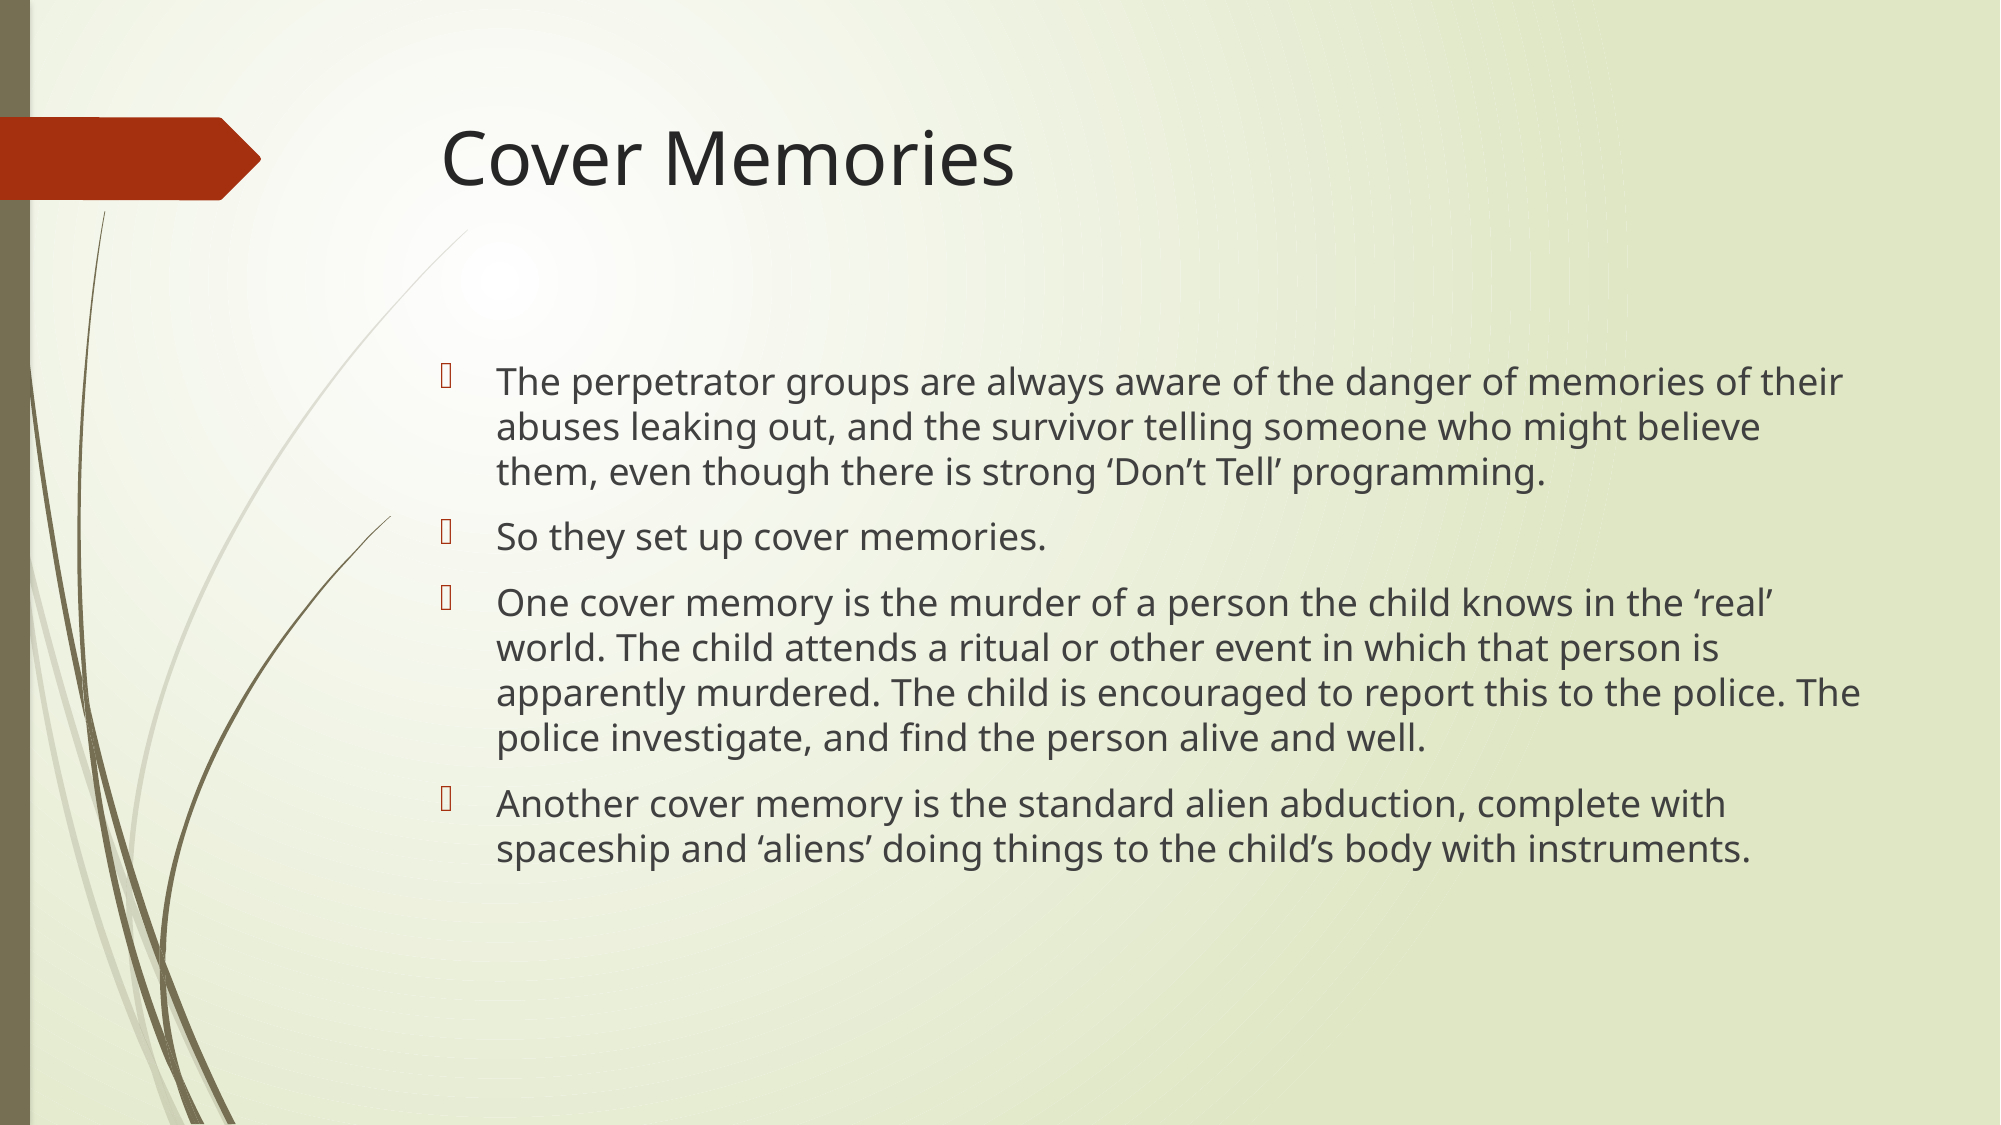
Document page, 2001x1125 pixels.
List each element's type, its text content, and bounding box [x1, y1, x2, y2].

title Cover Memories [425, 102, 1888, 313]
list The perpetrator groups are always aware of the danger of memories of their abuses leaking out, and the survivor telling someone who might believe them, even though there is strong ‘Don’t Tell’ programming. So they set up cover memories. One cover memory is the murder of a person the child knows in the ‘real’ world. The child attends a ritual or other event in which that person is apparently murdered. The child is encouraged to report this to the police. The police investigate, and find the person alive and well. Another cover memory is the standard alien abduction, complete with spaceship and ‘aliens’ doing things to the child’s body with instruments. [424, 350, 1888, 970]
